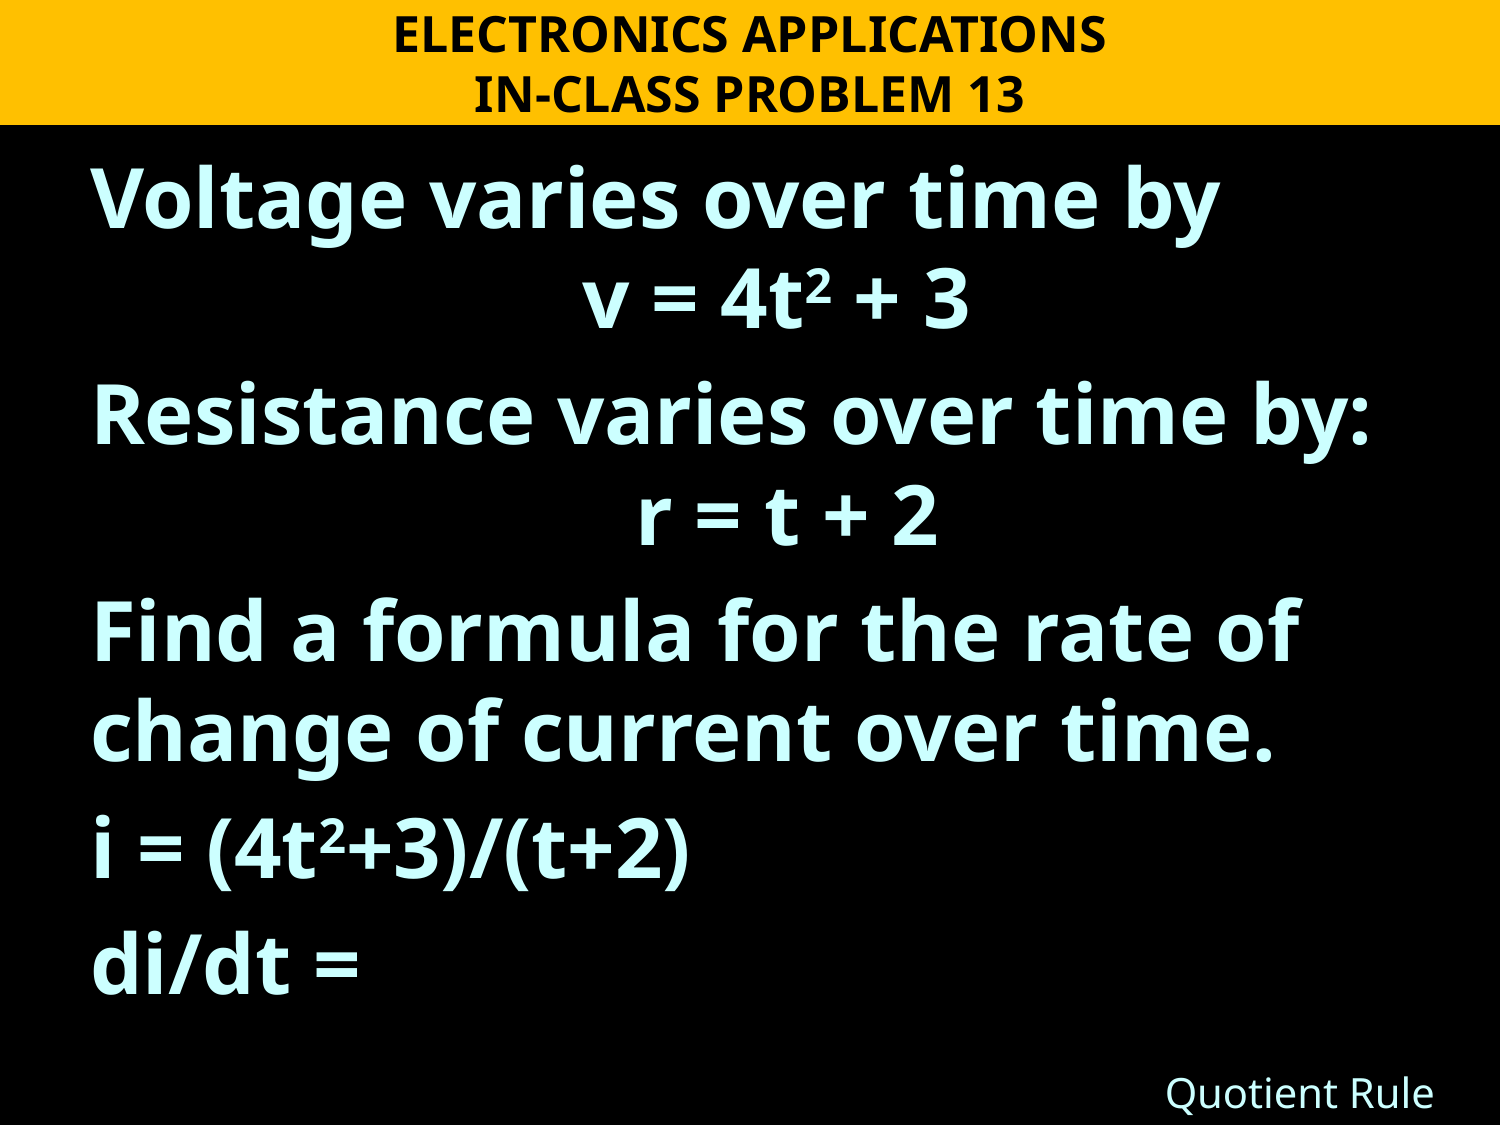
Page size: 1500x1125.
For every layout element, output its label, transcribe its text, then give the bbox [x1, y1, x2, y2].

text_box ELECTRONICS APPLICATIONS IN-CLASS PROBLEM 13 [0, 0, 1500, 125]
list Voltage varies over time by v = 4t2 + 3 Resistance varies over time by: r = t + 2 Find a formula for the rate of change of current over time. i = (4t2+3)/(t+2) di/dt = [75, 137, 1500, 1063]
text_box Quotient Rule [1149, 1059, 1500, 1125]
